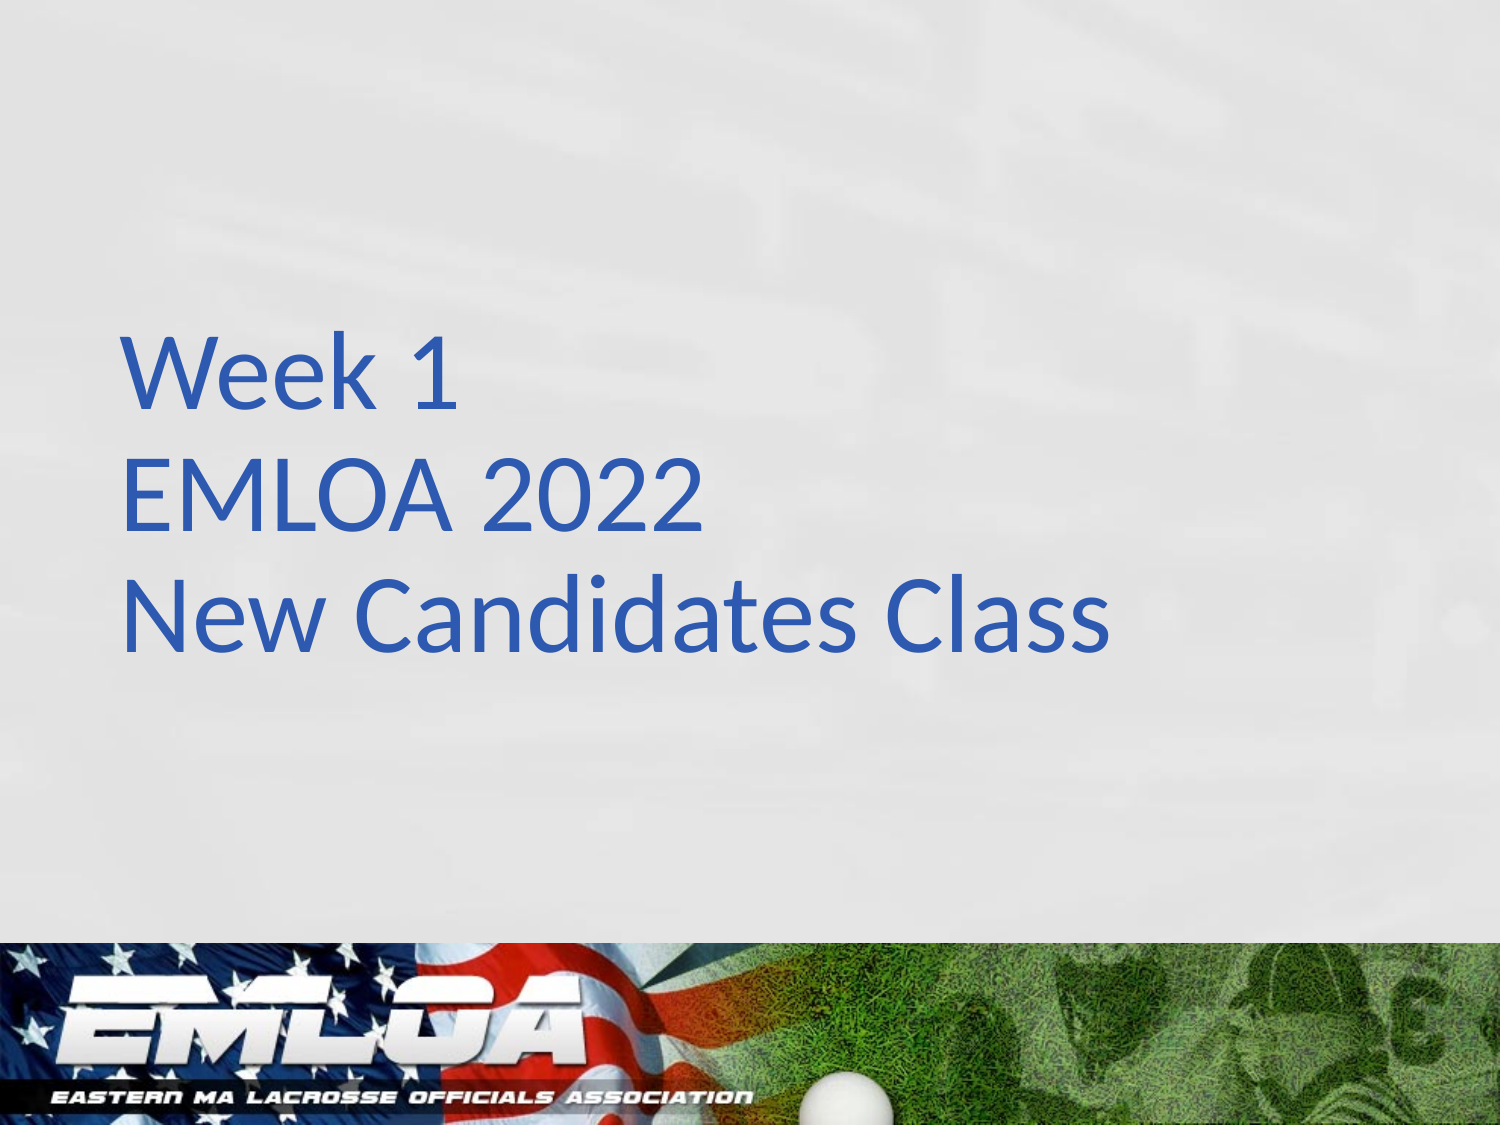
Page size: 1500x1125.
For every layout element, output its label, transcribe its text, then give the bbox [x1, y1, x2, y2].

title Week 1 EMLOA 2022 New Candidates Class [119, 312, 1380, 563]
picture [0, 0, 1500, 1125]
